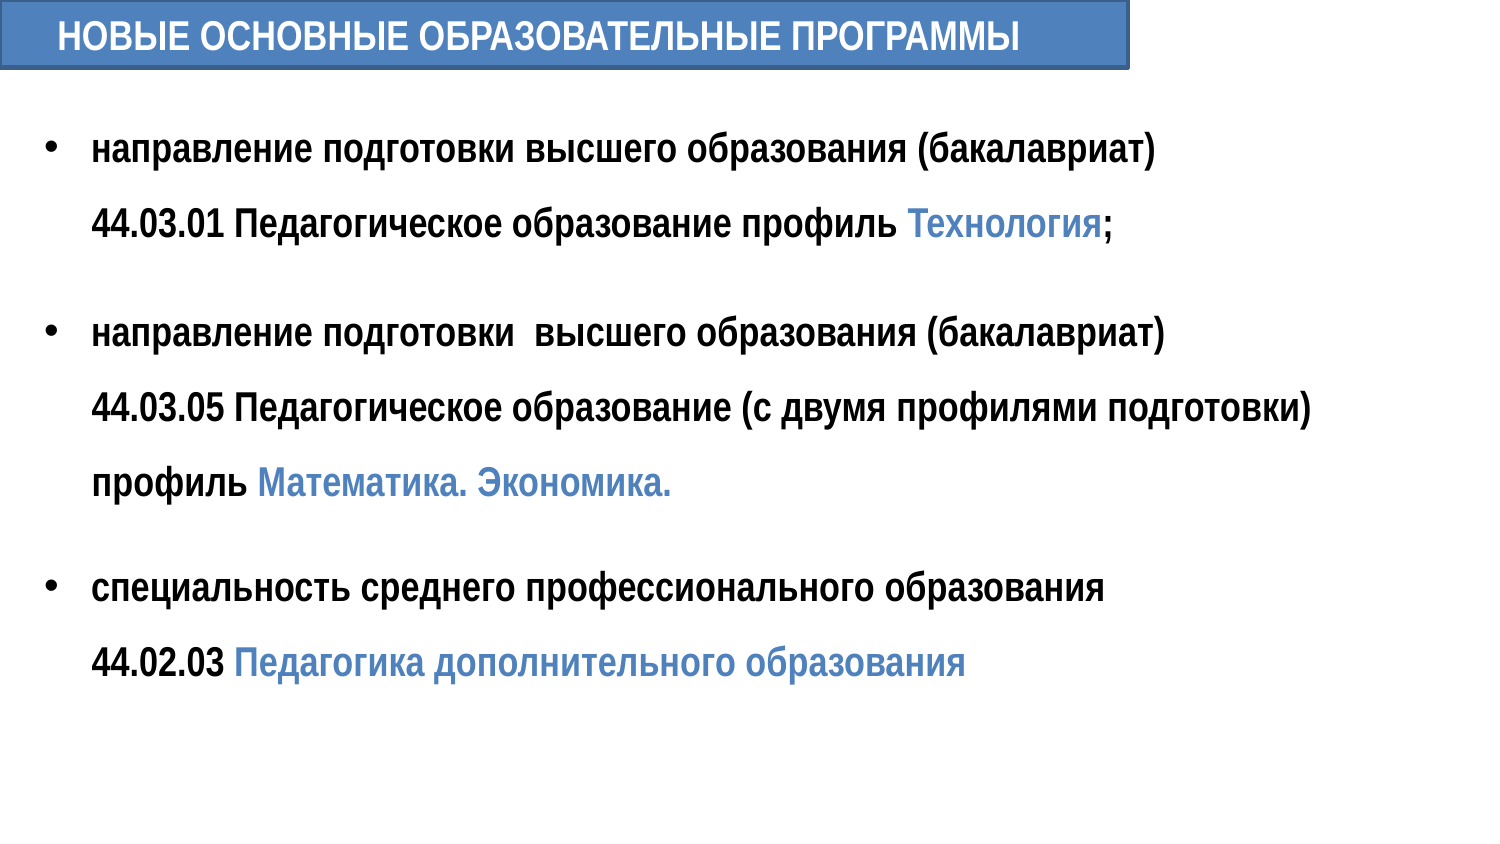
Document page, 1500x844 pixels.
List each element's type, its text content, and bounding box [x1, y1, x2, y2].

text_box направление подготовки высшего образования (бакалавриат) 44.03.01 Педагогическое образование профиль Технология; направление подготовки высшего образования (бакалавриат) 44.03.05 Педагогическое образование (с двумя профилями подготовки) профиль Математика. Экономика. специальность среднего профессионального образования 44.02.03 Педагогика дополнительного образования [29, 68, 1459, 844]
text_box НОВЫЕ ОСНОВНЫЕ ОБРАЗОВАТЕЛЬНЫЕ ПРОГРАММЫ [0, 0, 1130, 70]
